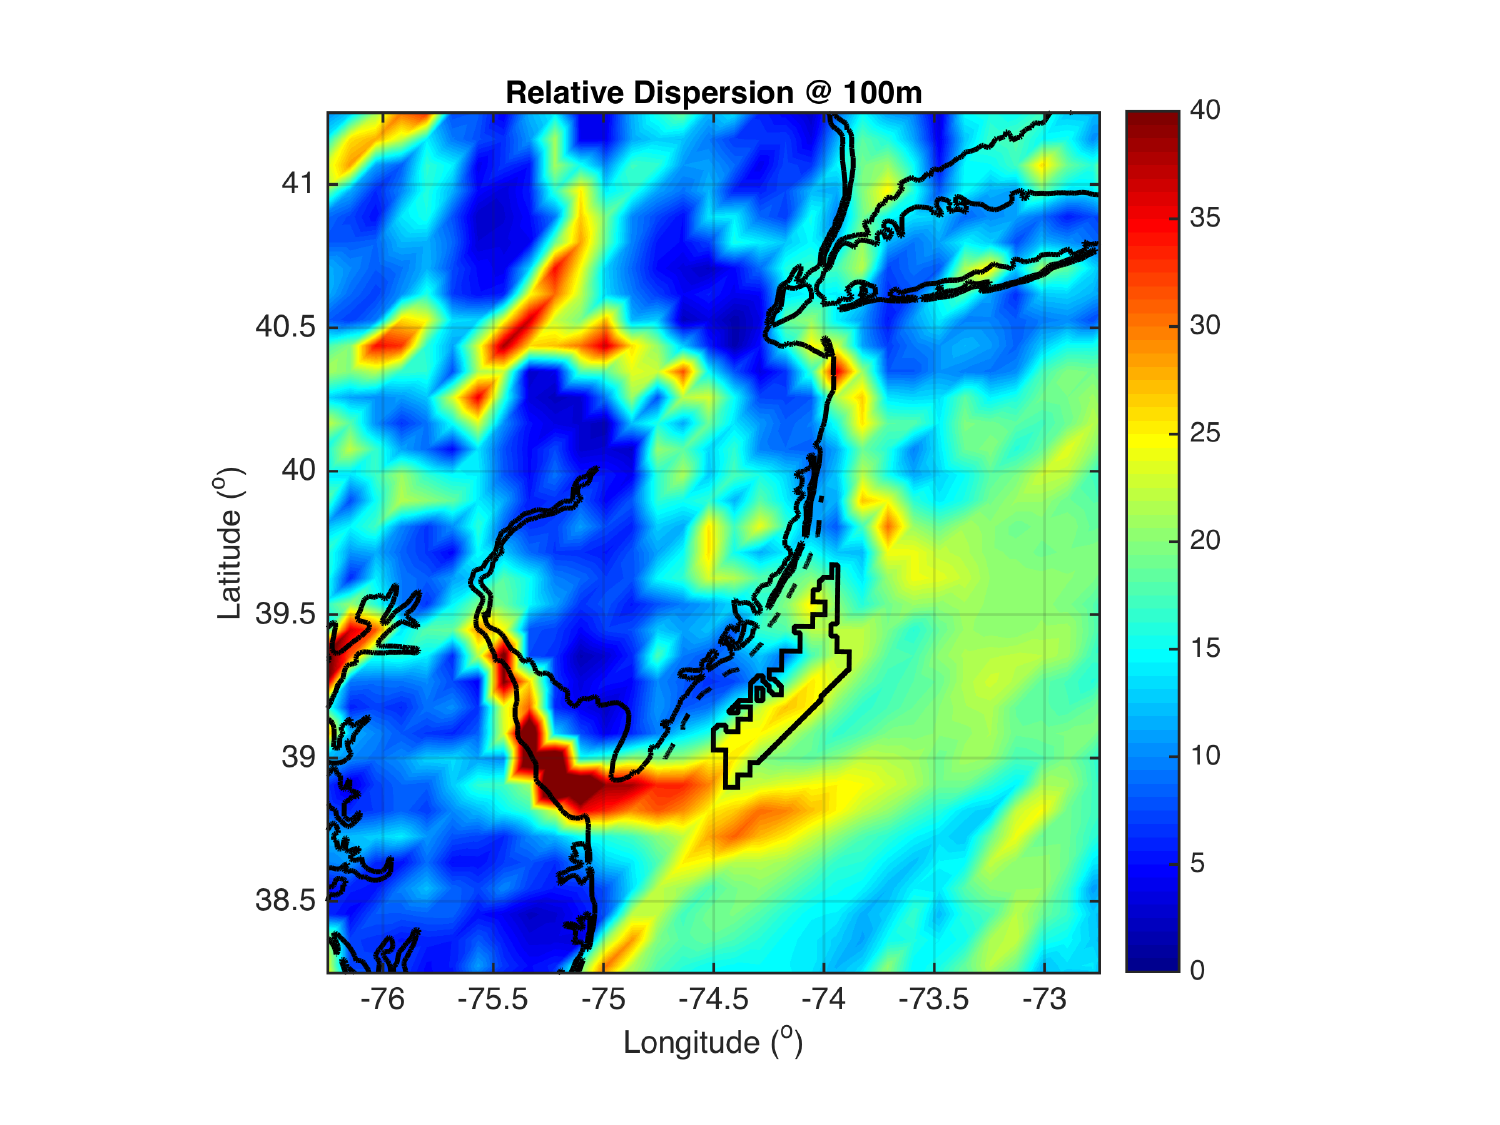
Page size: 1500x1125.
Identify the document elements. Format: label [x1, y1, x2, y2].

picture [197, 0, 1324, 1125]
